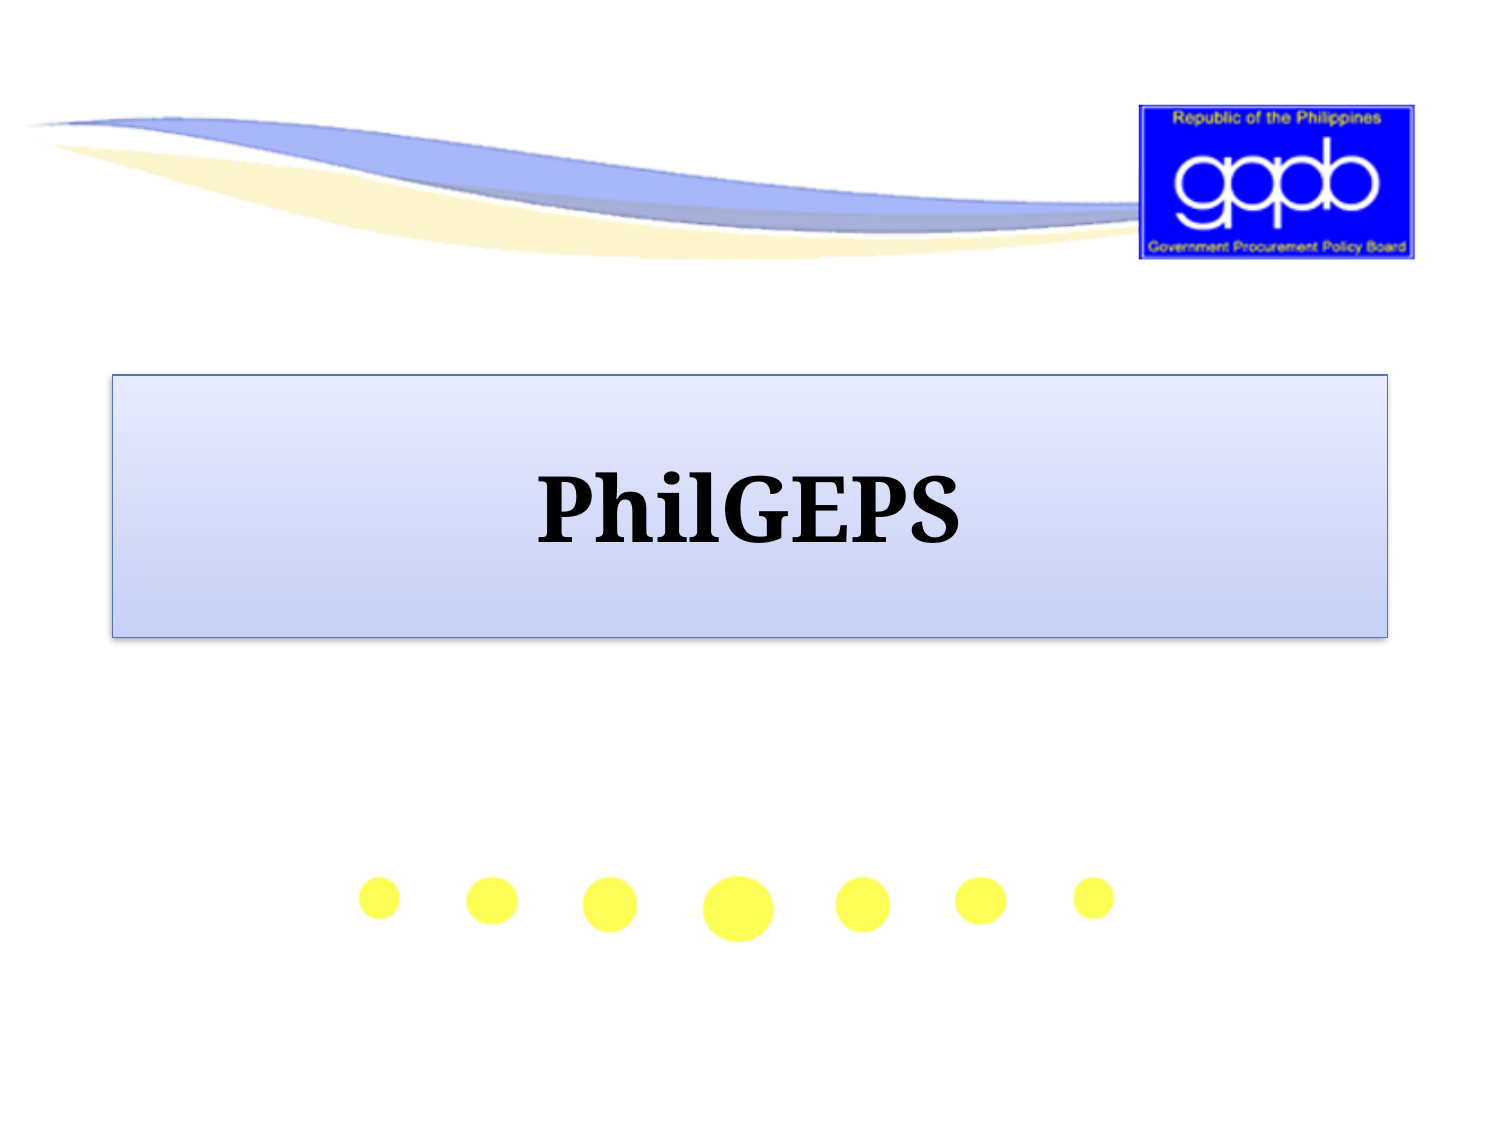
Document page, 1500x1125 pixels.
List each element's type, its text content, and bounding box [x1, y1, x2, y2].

title PhilGEPS [112, 374, 1388, 638]
picture [0, 0, 1500, 1125]
